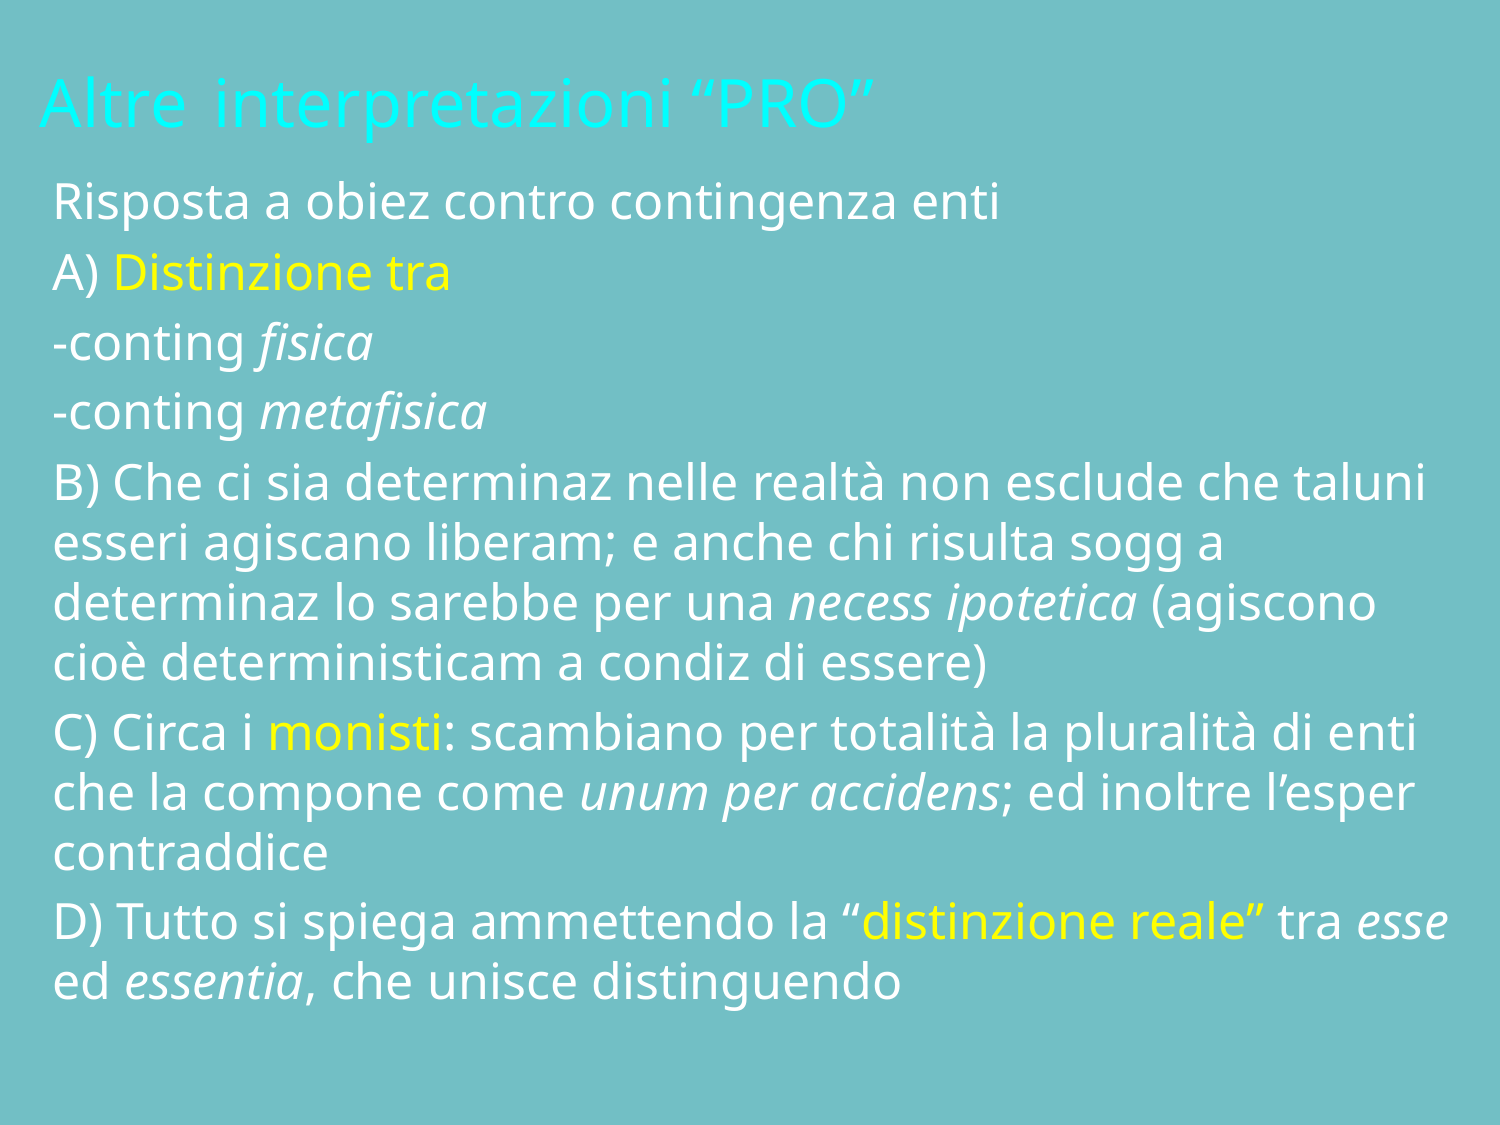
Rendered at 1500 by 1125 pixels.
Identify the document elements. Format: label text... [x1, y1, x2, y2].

list Risposta a obiez contro contingenza enti A) Distinzione tra -conting fisica -conting metafisica B) Che ci sia determinaz nelle realtà non esclude che taluni esseri agiscano liberam; e anche chi risulta sogg a determinaz lo sarebbe per una necess ipotetica (agiscono cioè deterministicam a condiz di essere) C) Circa i monisti: scambiano per totalità la pluralità di enti che la compone come unum per accidens; ed inoltre l’esper contraddice D) Tutto si spiega ammettendo la “distinzione reale” tra esse ed essentia, che unisce distinguendo [37, 162, 1476, 1088]
title Altre interpretazioni “PRO” [24, 44, 1476, 138]
